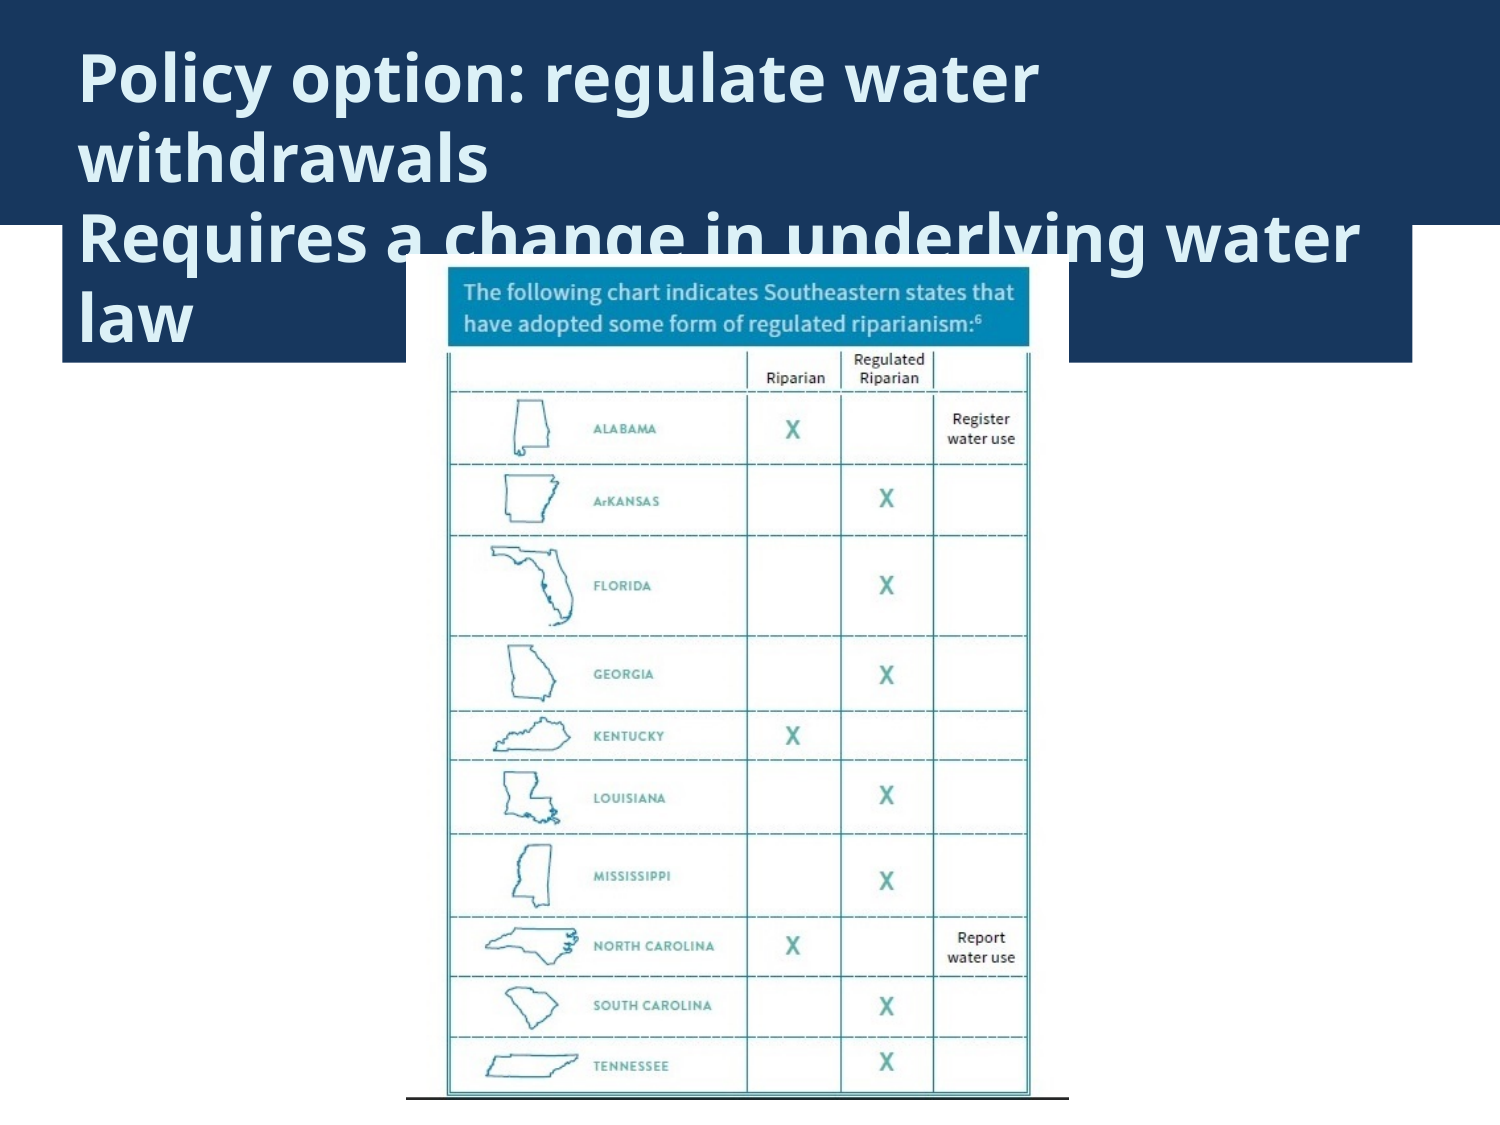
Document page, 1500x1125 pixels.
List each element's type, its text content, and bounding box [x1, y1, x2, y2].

text_box Policy option: regulate water withdrawals Requires a change in underlying water law [62, 28, 1413, 363]
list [405, 253, 1069, 1106]
text_box [0, 0, 1500, 227]
